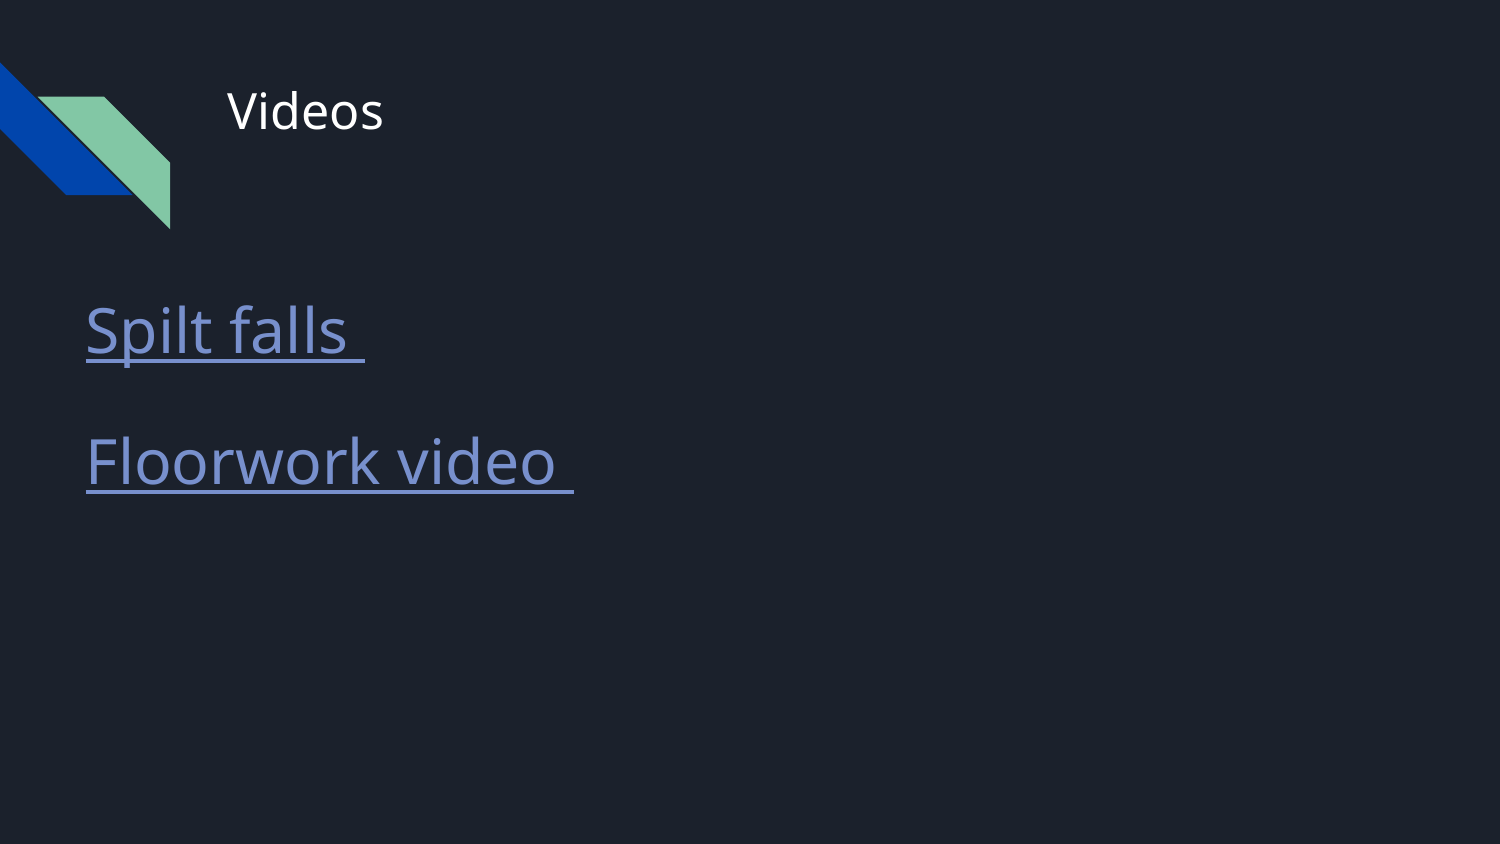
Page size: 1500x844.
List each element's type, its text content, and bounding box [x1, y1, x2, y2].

title Videos [212, 64, 1368, 215]
list Spilt falls Floorwork video [70, 263, 1226, 742]
